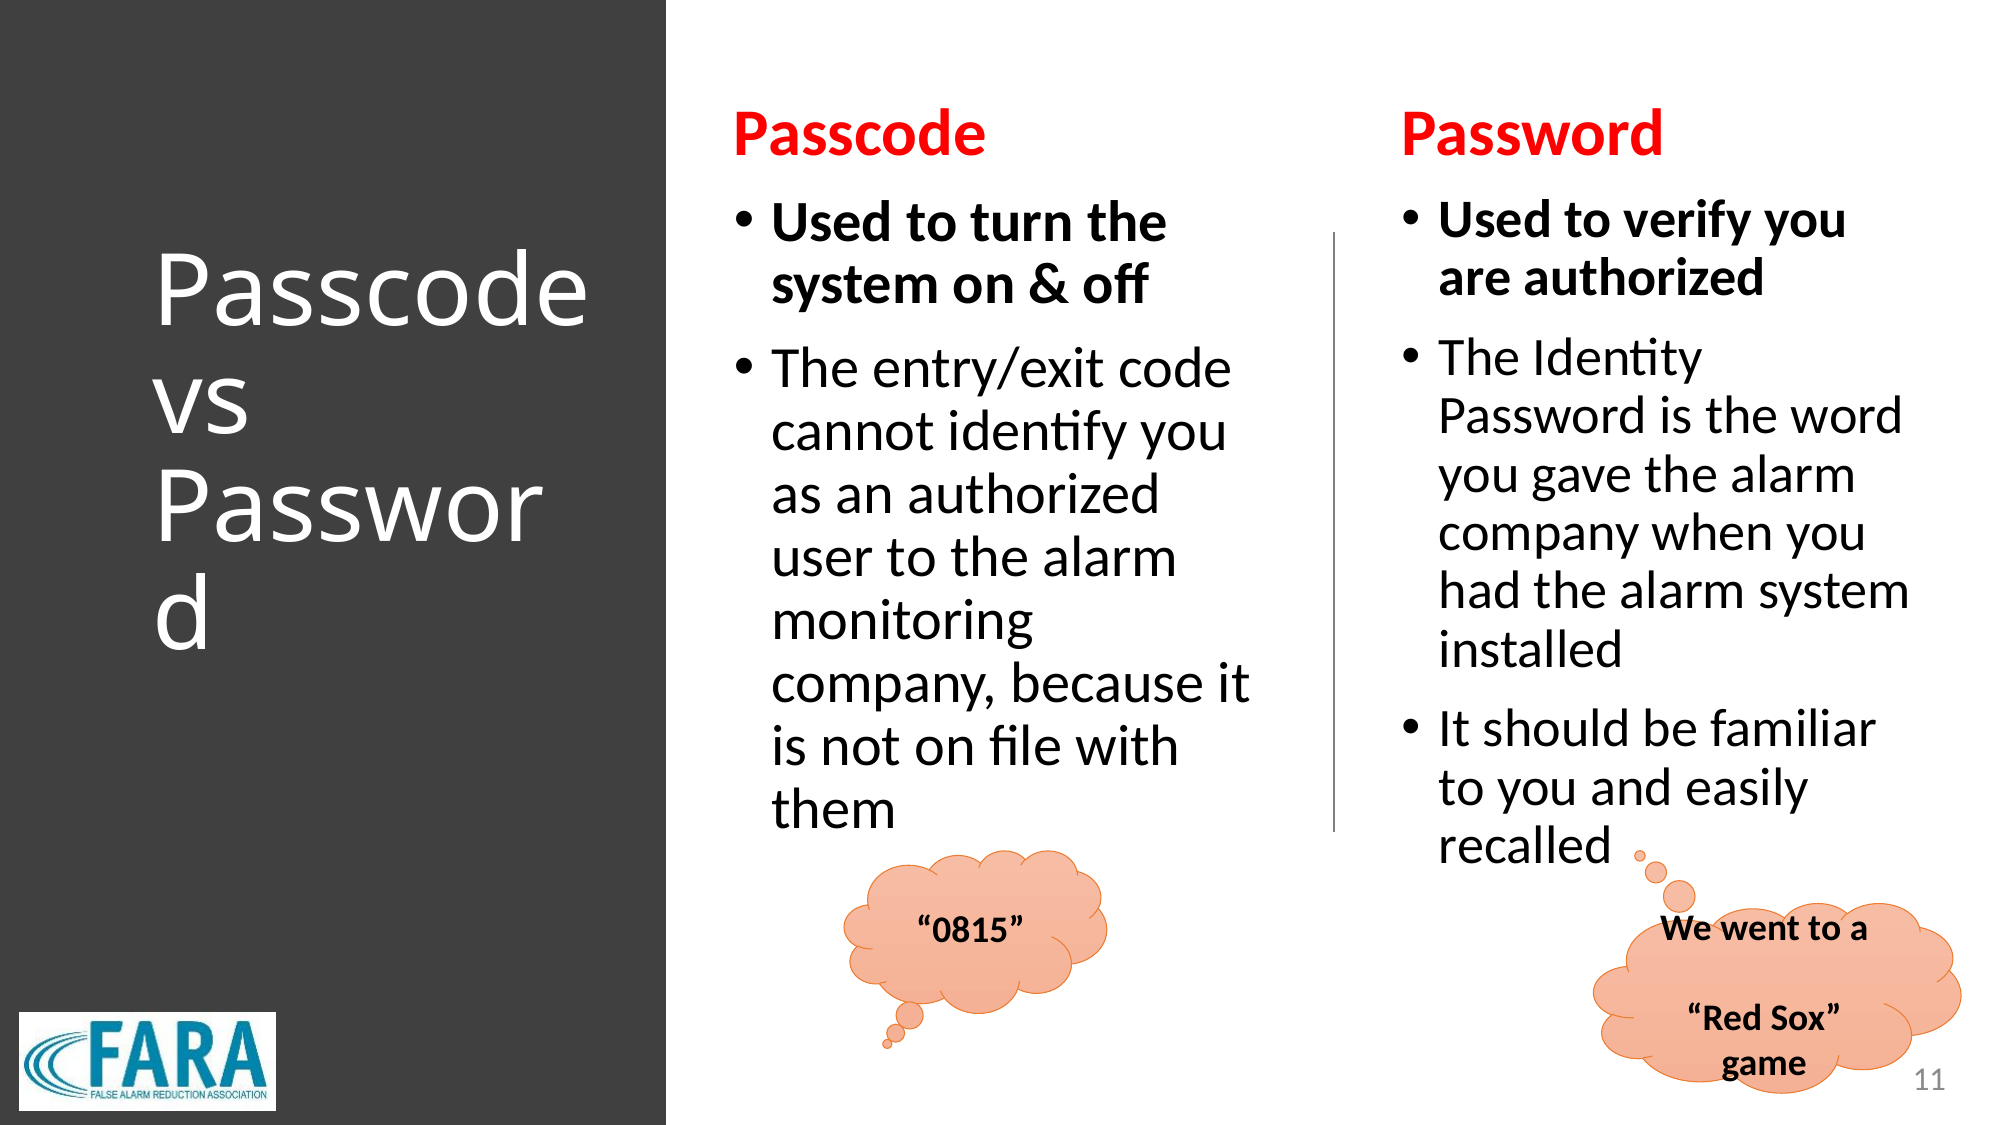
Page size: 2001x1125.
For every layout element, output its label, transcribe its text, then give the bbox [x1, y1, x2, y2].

list Password Used to verify you are authorized The Identity Password is the word you gave the alarm company when you had the alarm system installed It should be familiar to you and easily recalled [1386, 90, 1933, 807]
picture [19, 1012, 276, 1111]
text_box “0815” [843, 850, 1108, 1049]
text_box We went to a “Red Sox” game [1662, 880, 1696, 913]
slide_number 11 [1608, 1047, 1961, 1107]
text_box We went to a “Red Sox” game [1592, 902, 1962, 1094]
title Passcode vs Password [137, 231, 613, 948]
text_box We went to a “Red Sox” game [1644, 861, 1668, 884]
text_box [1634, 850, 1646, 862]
text_box [0, 0, 667, 1125]
list Passcode Used to turn the system on & off The entry/exit code cannot identify you as an authorized user to the alarm monitoring company, because it is not on file with them [718, 90, 1282, 807]
